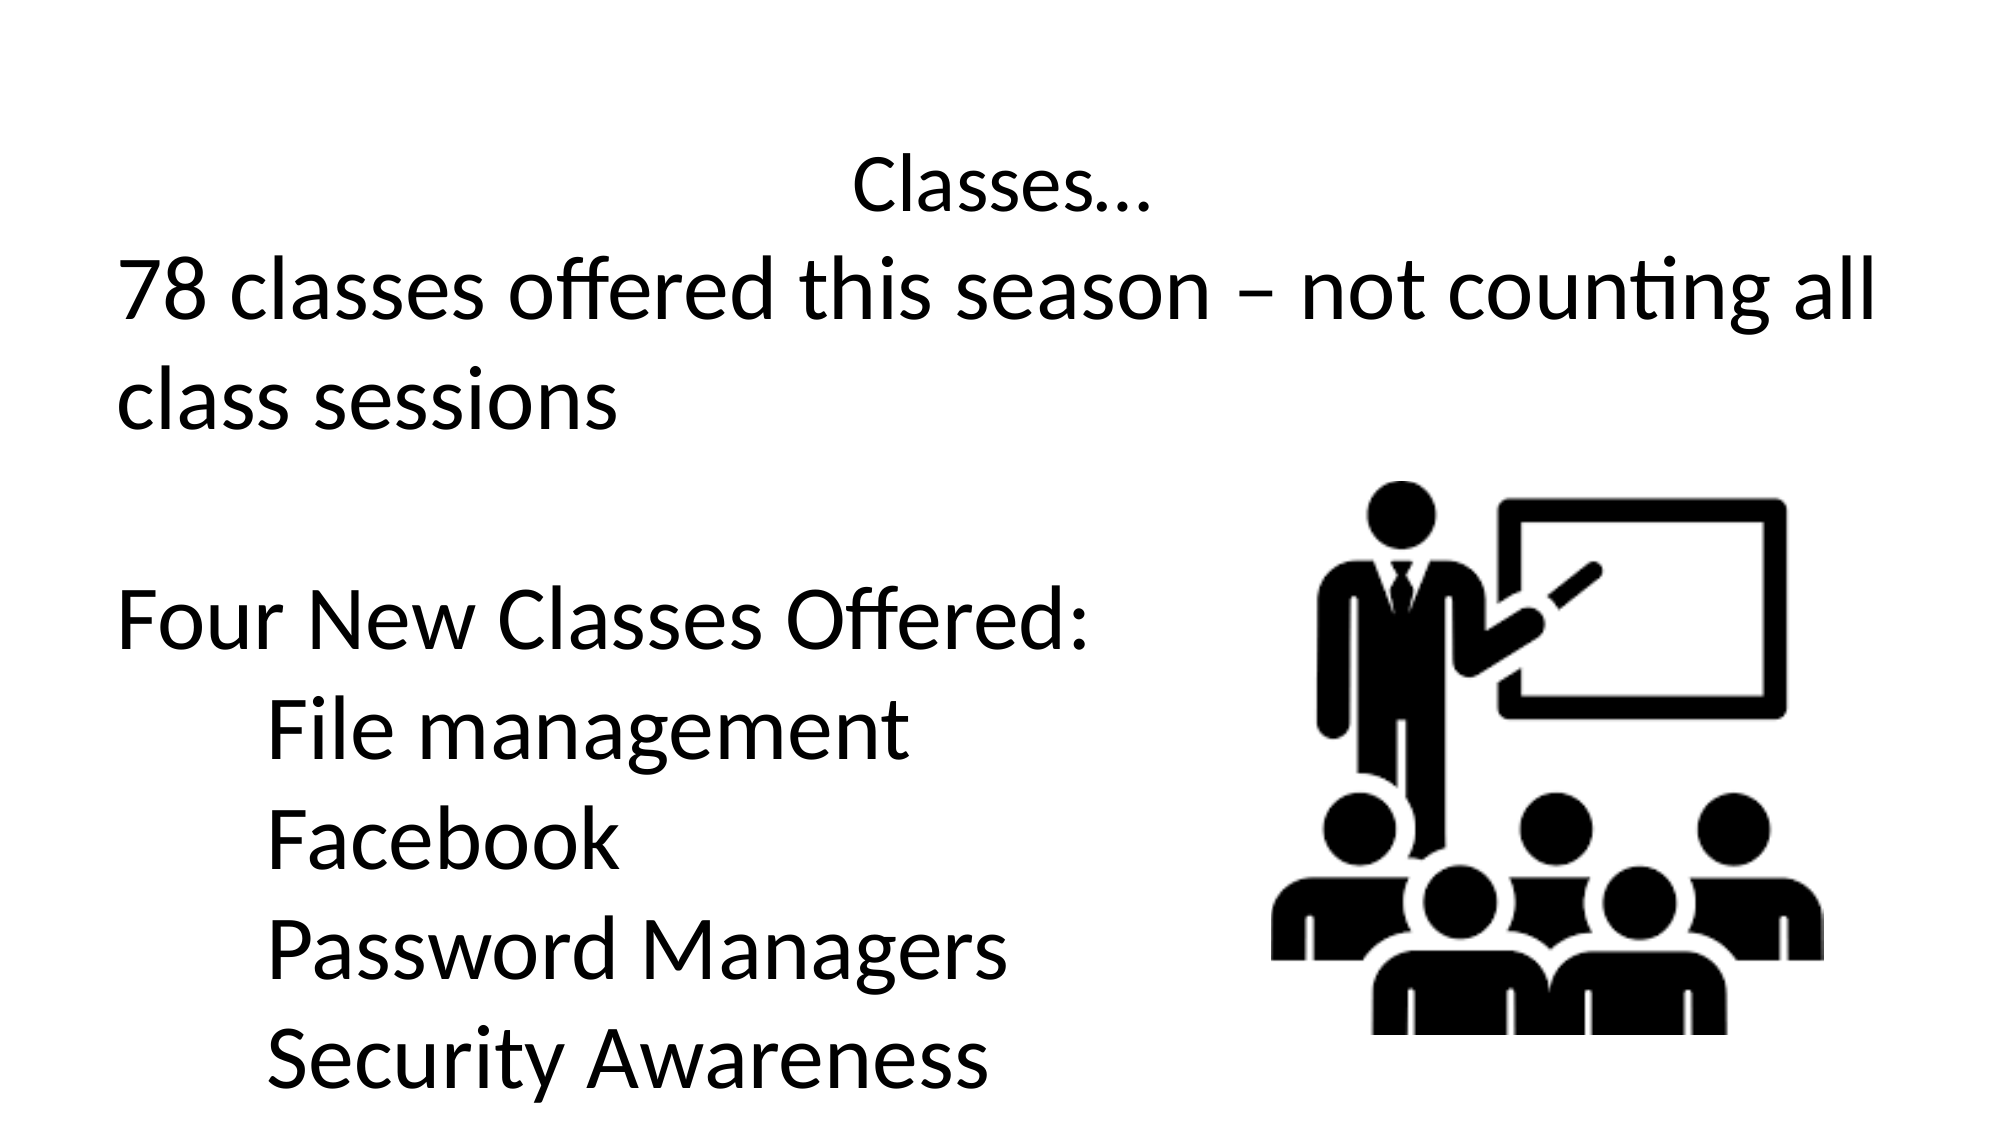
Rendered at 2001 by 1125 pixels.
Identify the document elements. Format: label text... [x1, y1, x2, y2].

picture [1271, 481, 1824, 1035]
text_box Classes… 78 classes offered this season – not counting all class sessions Four New Classes Offered: File management Facebook Password Managers Security Awareness [101, 120, 1904, 1125]
